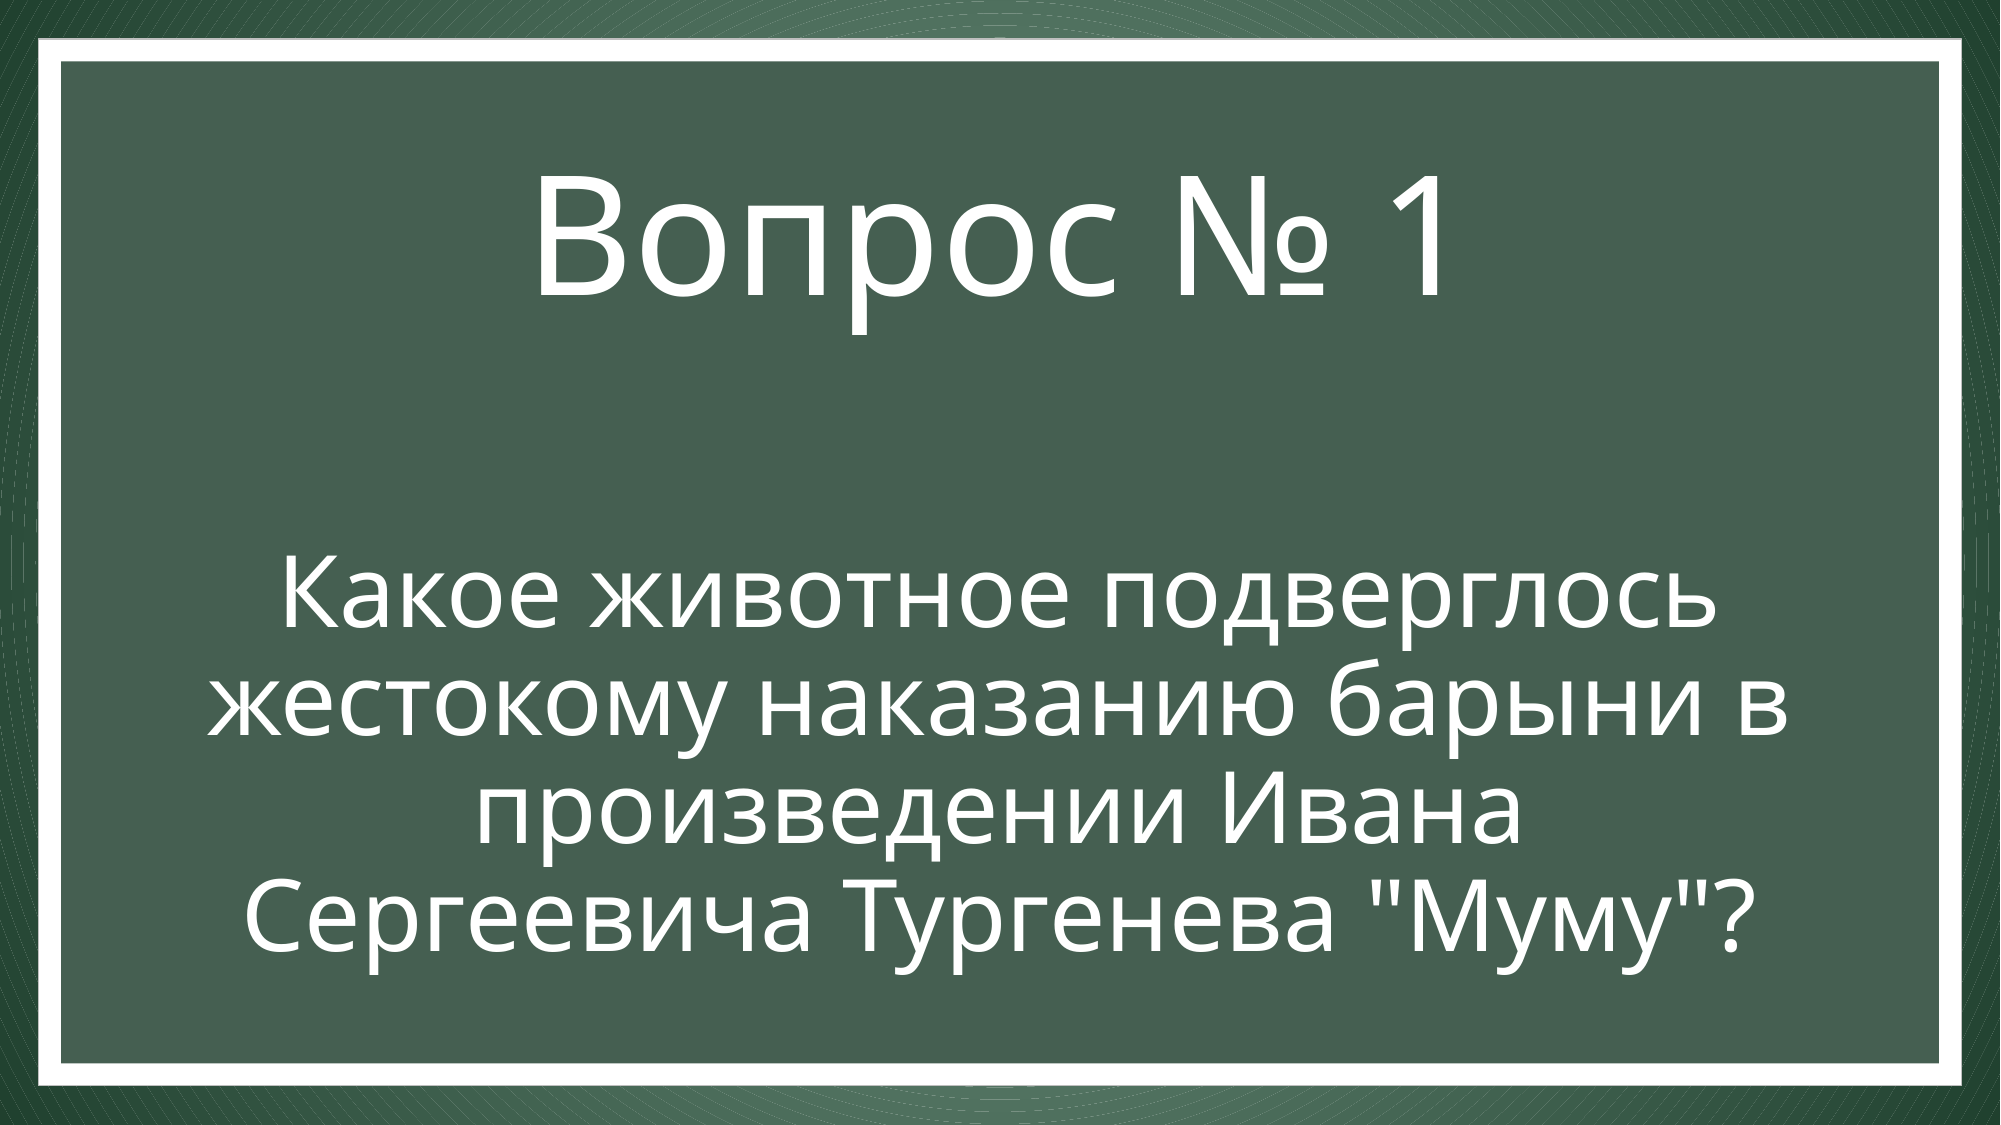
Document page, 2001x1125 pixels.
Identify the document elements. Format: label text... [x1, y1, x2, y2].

title Какое животное подверглось жестокому наказанию барыни в произведении Ивана Сергеевича Тургенева "Муму"? [174, 530, 1825, 985]
list Вопрос № 1 [174, 121, 1825, 463]
